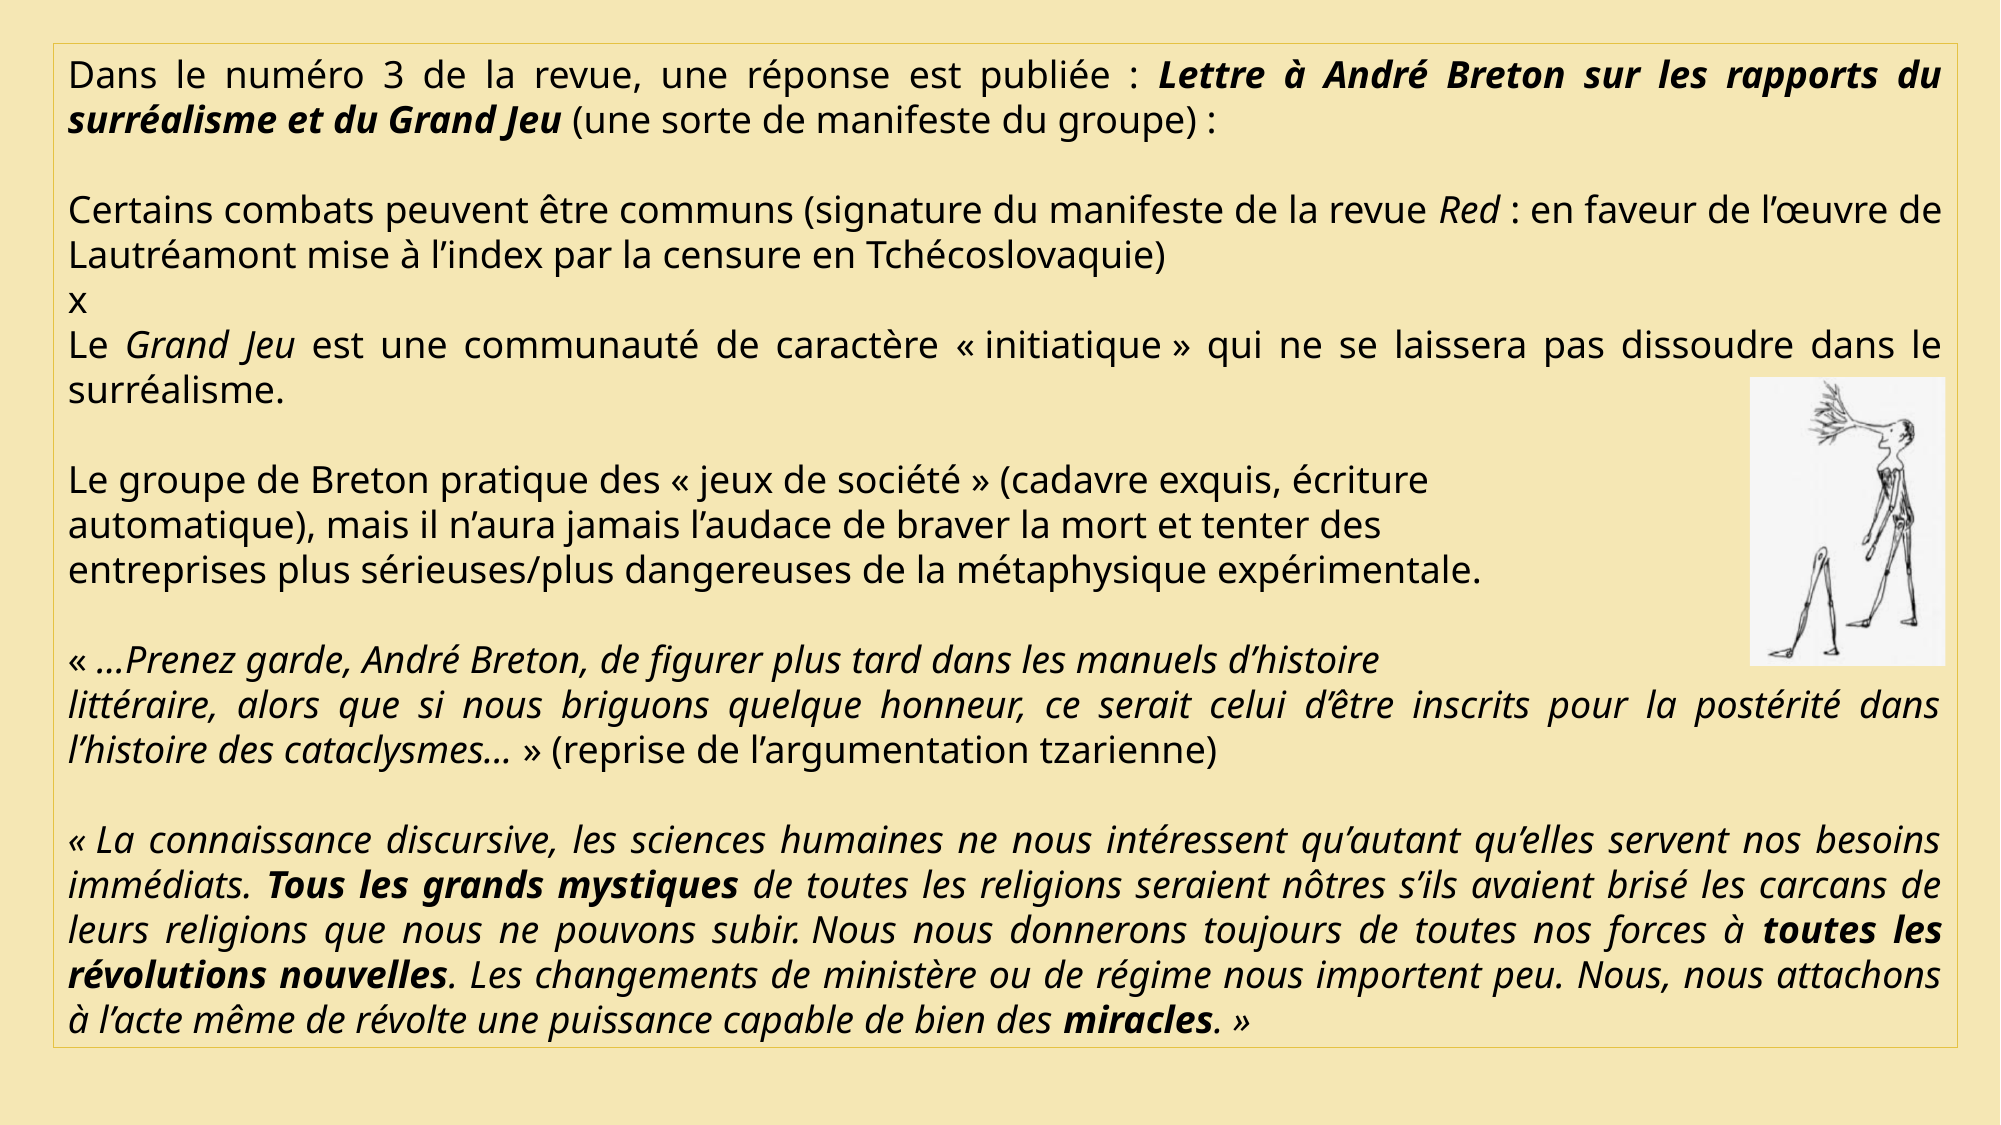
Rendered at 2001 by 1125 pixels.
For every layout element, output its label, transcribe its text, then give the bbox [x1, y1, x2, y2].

text_box Dans le numéro 3 de la revue, une réponse est publiée : Lettre à André Breton sur les rapports du surréalisme et du Grand Jeu (une sorte de manifeste du groupe) : Certains combats peuvent être communs (signature du manifeste de la revue Red : en faveur de l’œuvre de Lautréamont mise à l’index par la censure en Tchécoslovaquie) x Le Grand Jeu est une communauté de caractère « initiatique » qui ne se laissera pas dissoudre dans le surréalisme. Le groupe de Breton pratique des « jeux de société » (cadavre exquis, écriture automatique), mais il n’aura jamais l’audace de braver la mort et tenter des entreprises plus sérieuses/plus dangereuses de la métaphysique expérimentale. « ...Prenez garde, André Breton, de figurer plus tard dans les manuels d’histoire littéraire, alors que si nous briguons quelque honneur, ce serait celui d’être inscrits pour la postérité dans l’histoire des cataclysmes... » (reprise de l’argumentation tzarienne) « La connaissance discursive, les sciences humaines ne nous intéressent qu’autant qu’elles servent nos besoins immédiats. Tous les grands mystiques de toutes les religions seraient nôtres s’ils avaient brisé les carcans de leurs religions que nous ne pouvons subir. Nous nous donnerons toujours de toutes nos forces à toutes les révolutions nouvelles. Les changements de ministère ou de régime nous importent peu. Nous, nous attachons à l’acte même de révolte une puissance capable de bien des miracles. » [53, 43, 1958, 1048]
picture [1749, 377, 1946, 666]
